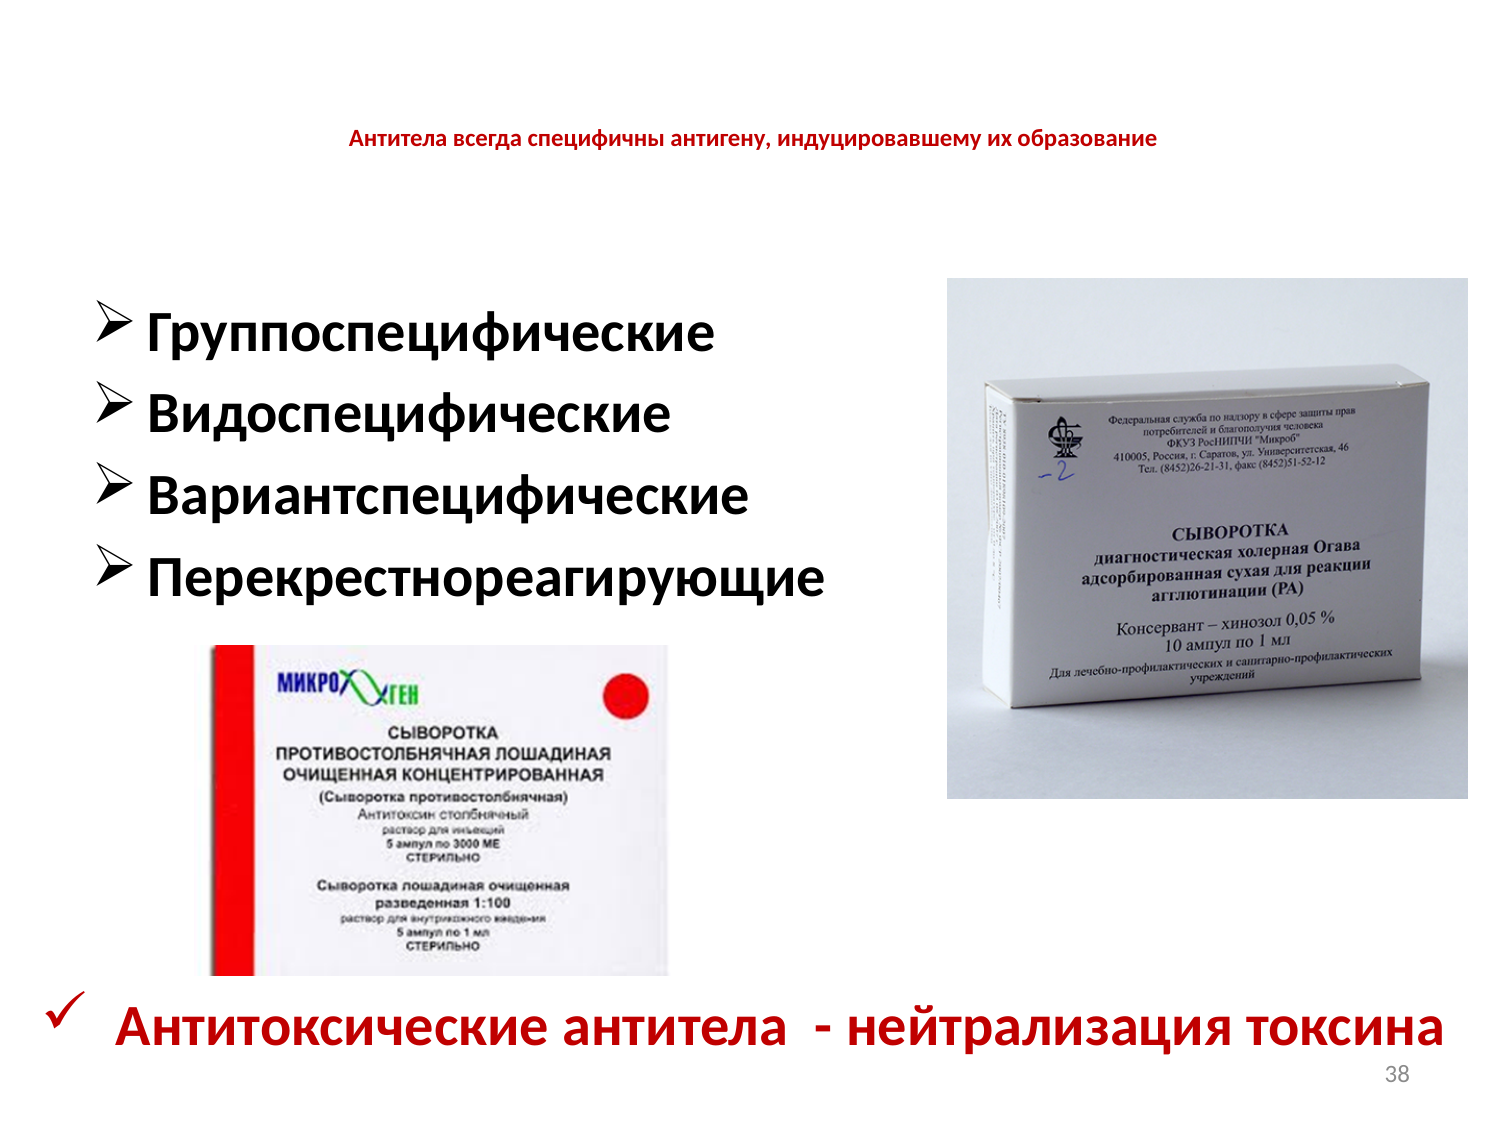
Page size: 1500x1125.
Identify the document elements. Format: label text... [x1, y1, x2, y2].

picture [194, 644, 688, 976]
text_box Антитоксические антитела - нейтрализация токсина [26, 980, 1461, 1065]
list Группоспецифические Видоспецифические Вариантспецифические Перекрестнореагирующие [76, 193, 1331, 937]
title Антитела всегда специфичны антигену, индуцировавшему их образование [41, 54, 1471, 232]
picture [947, 278, 1468, 799]
slide_number 38 [1074, 1065, 1425, 1103]
